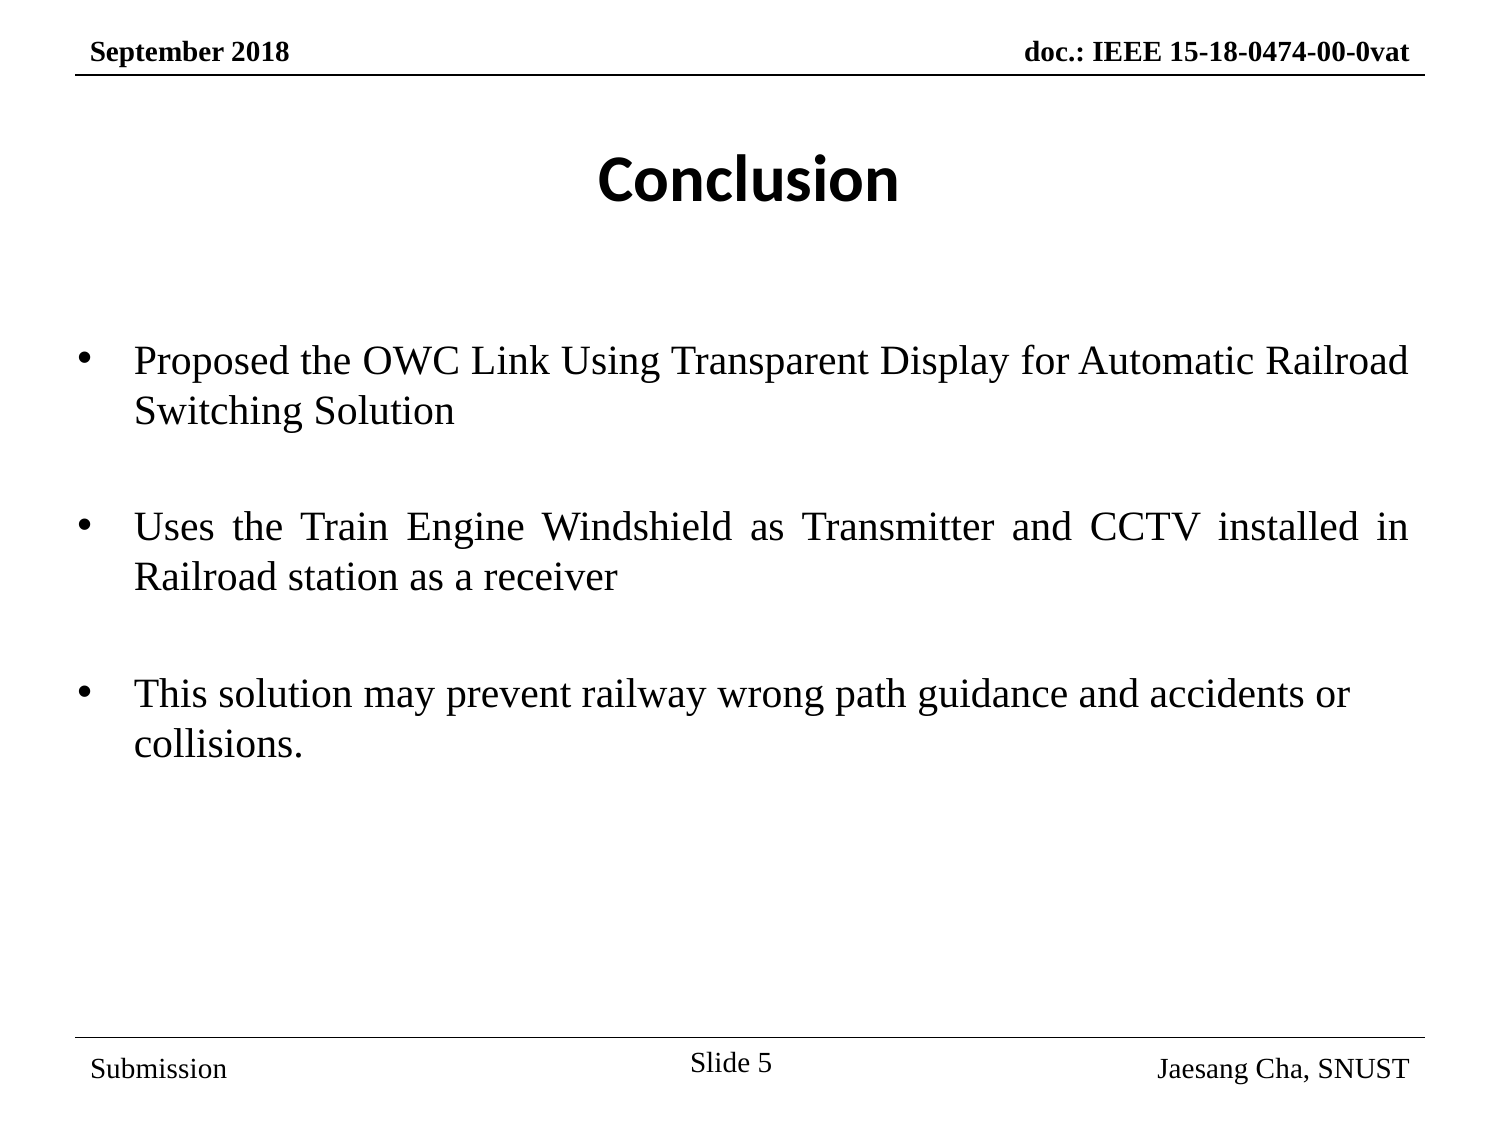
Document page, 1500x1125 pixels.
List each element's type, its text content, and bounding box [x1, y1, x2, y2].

text_box Slide 5 [675, 1035, 788, 1086]
text_box Conclusion [0, 125, 1500, 225]
text_box Proposed the OWC Link Using Transparent Display for Automatic Railroad Switching Solution Uses the Train Engine Windshield as Transmitter and CCTV installed in Railroad station as a receiver This solution may prevent railway wrong path guidance and accidents or collisions. [62, 324, 1425, 763]
